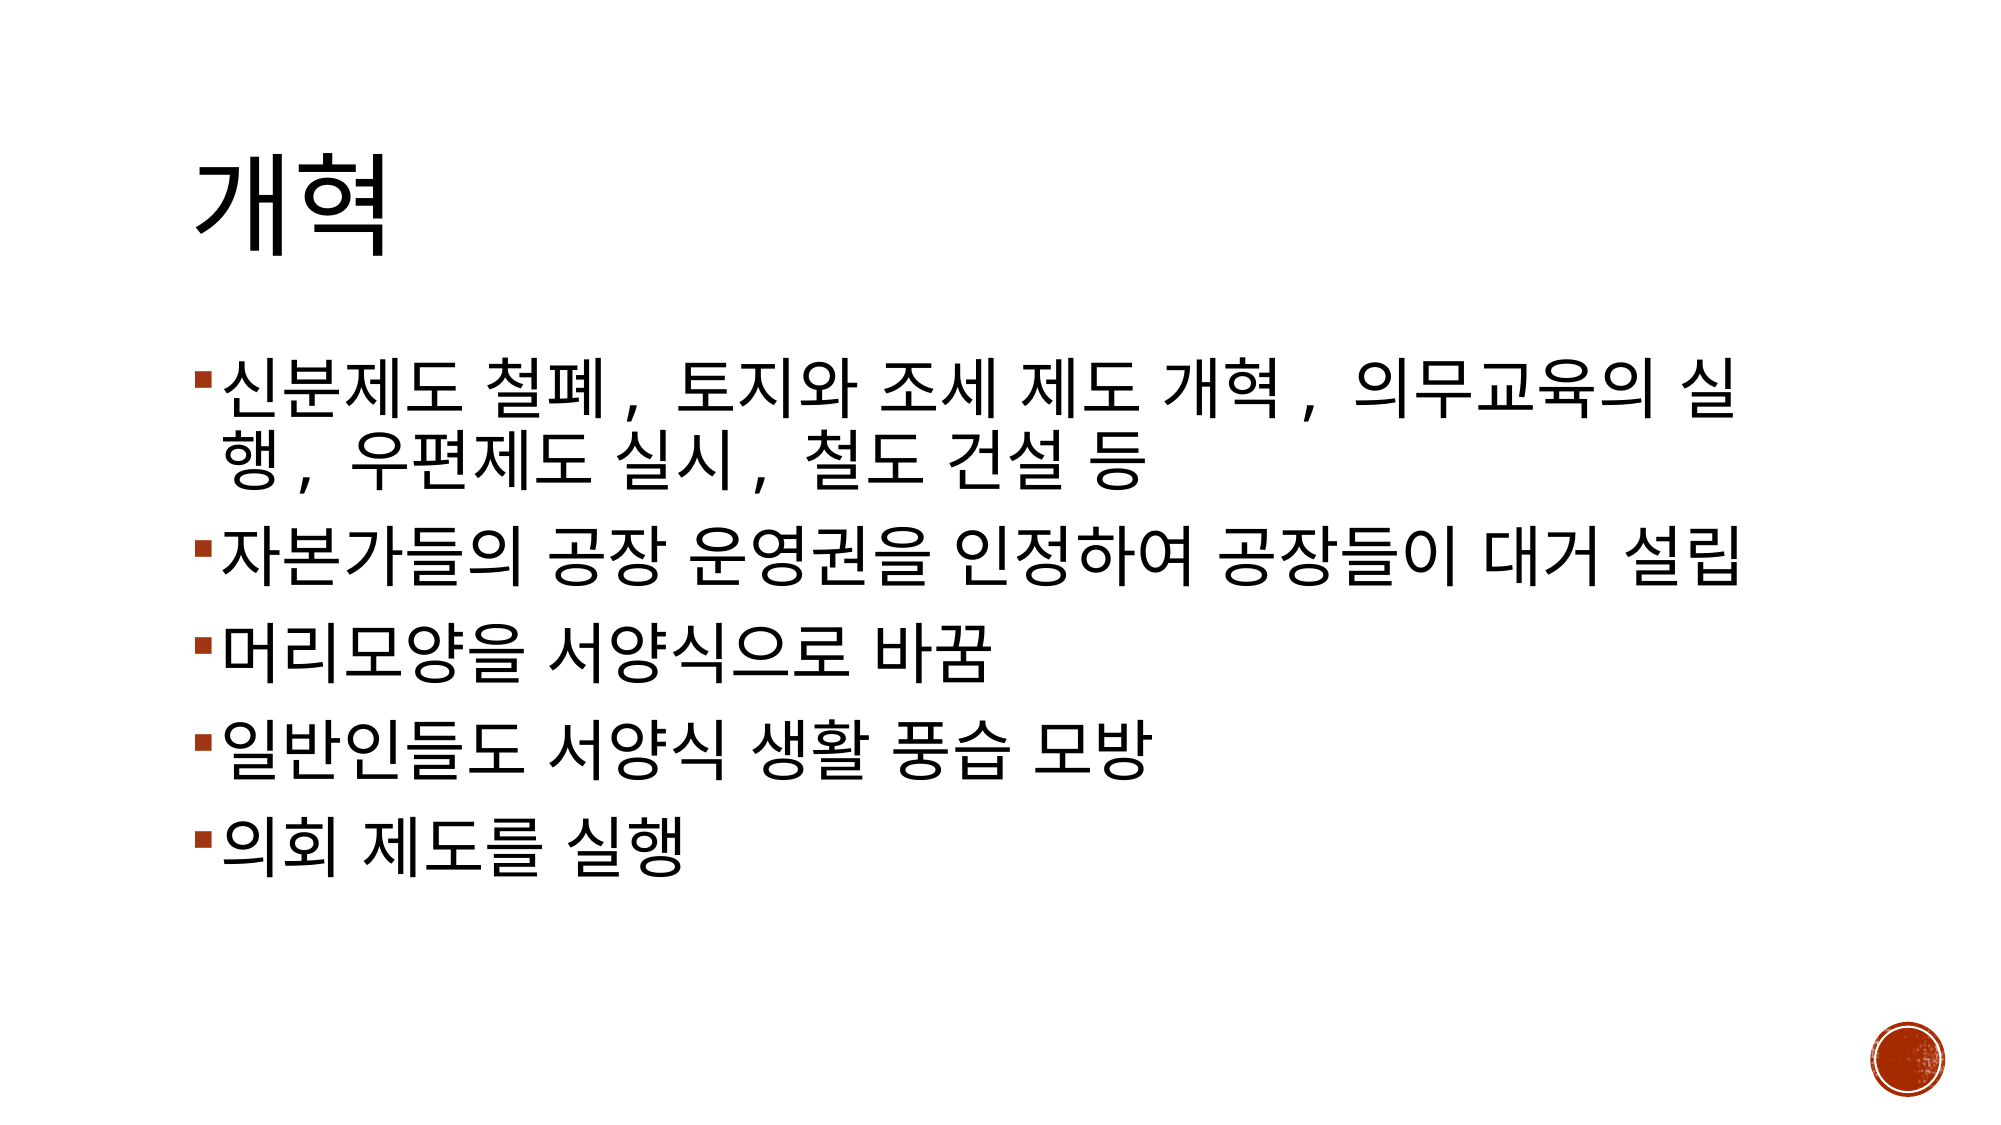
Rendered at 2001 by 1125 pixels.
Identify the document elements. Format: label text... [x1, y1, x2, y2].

title 개혁 [175, 79, 1826, 344]
list 신분제도 철폐, 토지와 조세 제도 개혁, 의무교육의 실행, 우편제도 실시, 철도 건설 등 자본가들의 공장 운영권을 인정하여 공장들이 대거 설립 머리모양을 서양식으로 바꿈 일반인들도 서양식 생활 풍습 모방 의회 제도를 실행 [175, 348, 1826, 1013]
